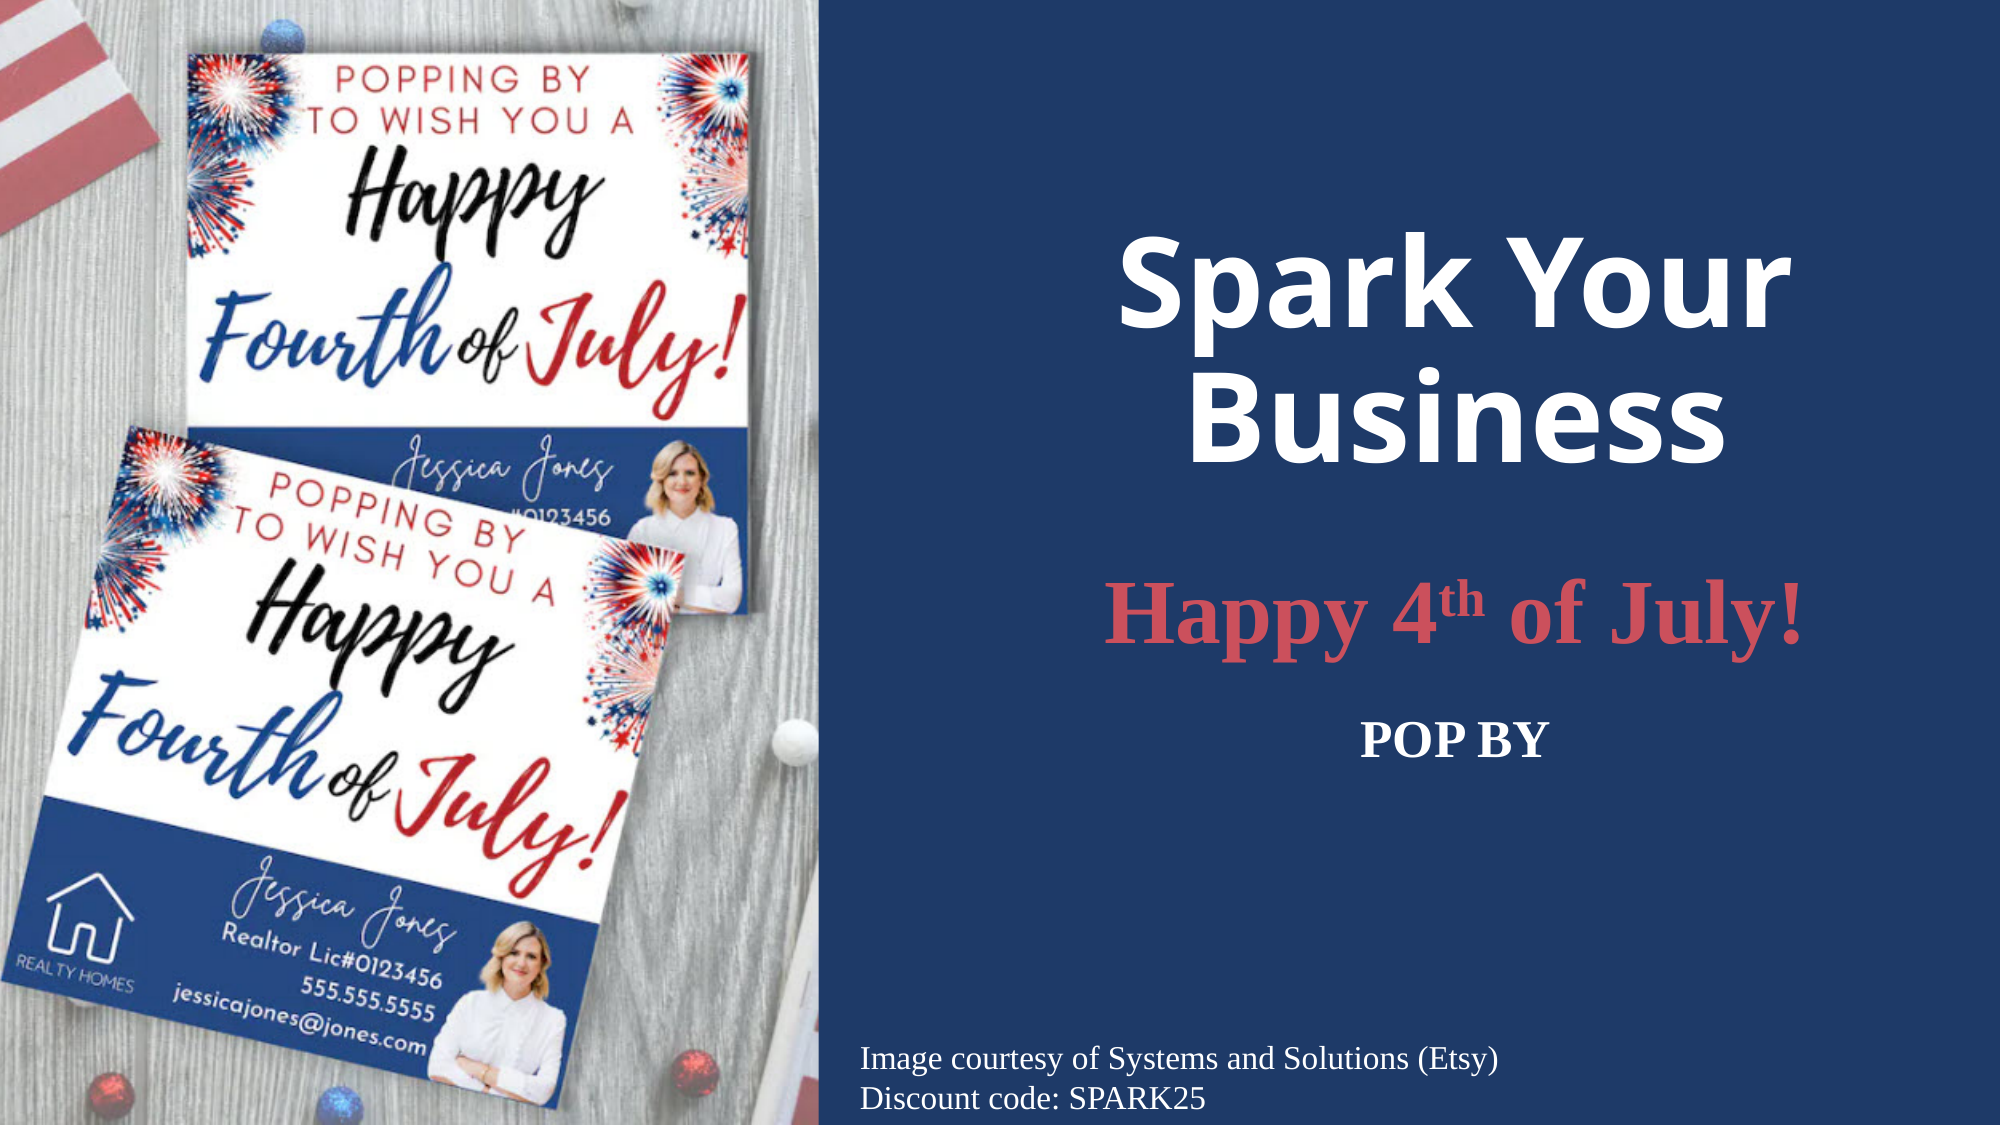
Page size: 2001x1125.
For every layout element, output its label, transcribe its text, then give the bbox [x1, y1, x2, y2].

picture [0, 0, 819, 1125]
text_box Image courtesy of Systems and Solutions (Etsy) Discount code: SPARK25 [844, 1029, 1621, 1124]
text_box Happy 4th of July! POP BY [999, 523, 1913, 810]
text_box Spark Your Business [1038, 211, 1874, 498]
